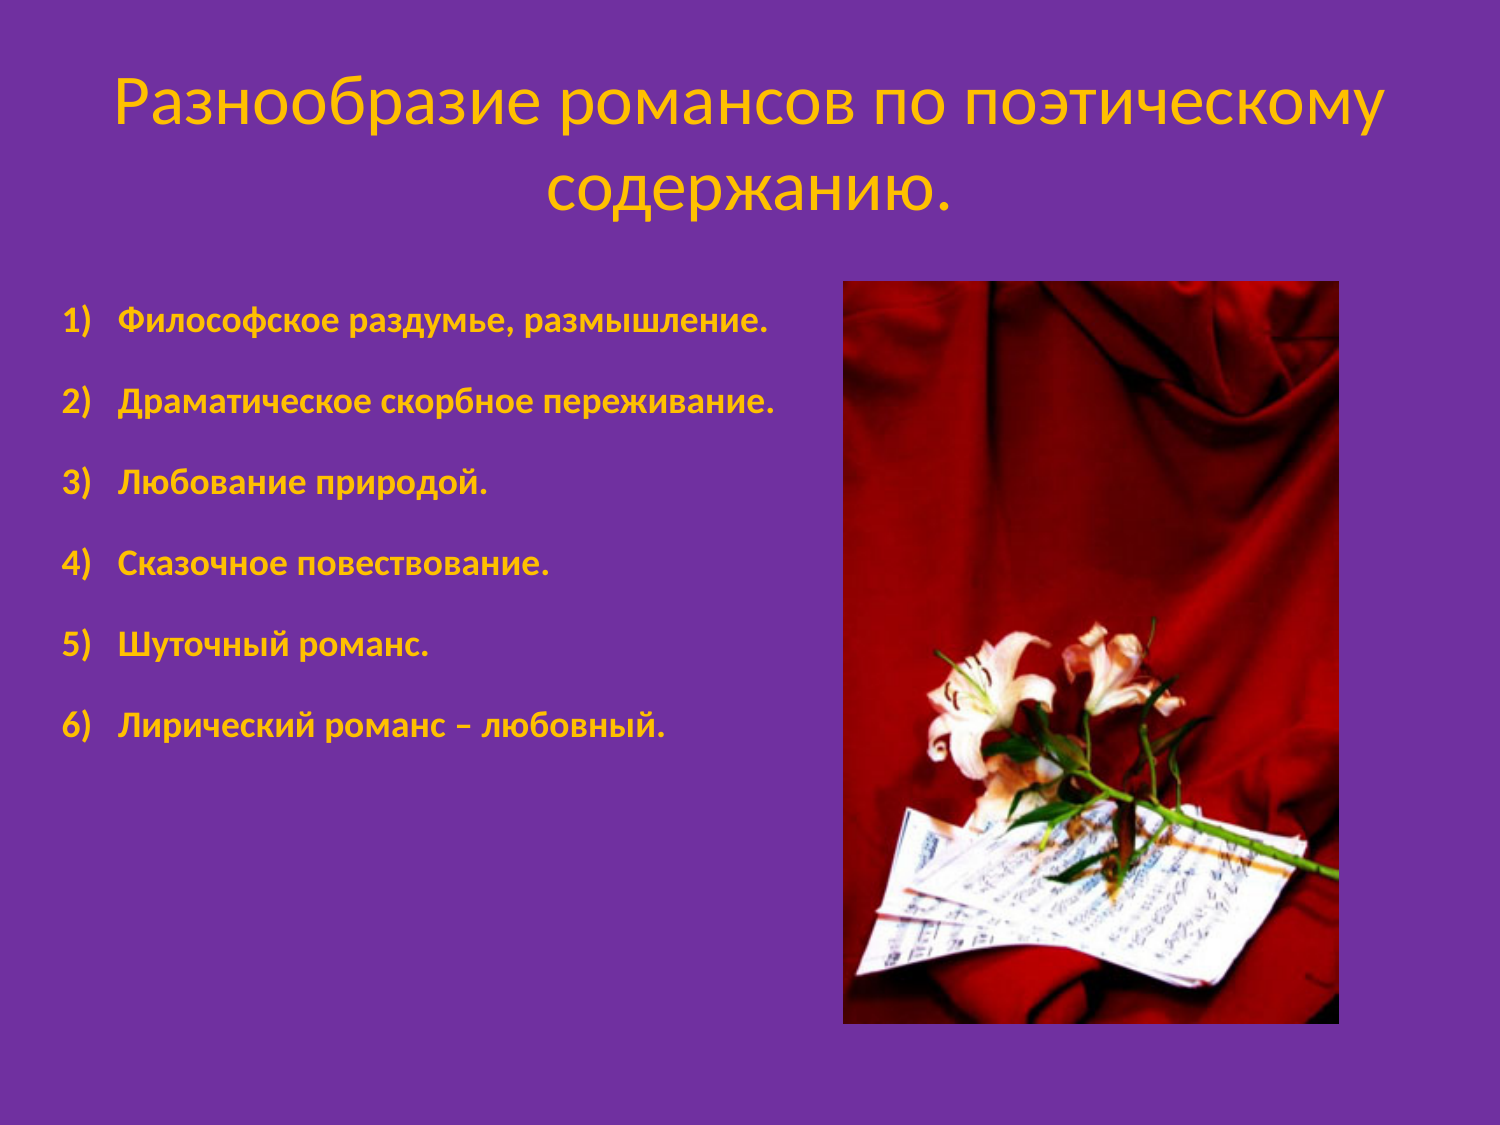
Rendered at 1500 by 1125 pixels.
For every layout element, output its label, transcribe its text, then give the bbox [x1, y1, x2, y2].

title Разнообразие романсов по поэтическому содержанию. [75, 45, 1425, 233]
text_box Философское раздумье, размышление. Драматическое скорбное переживание. Любование природой. Сказочное повествование. Шуточный романс. Лирический романс – любовный. [46, 292, 838, 794]
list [843, 280, 1339, 1024]
